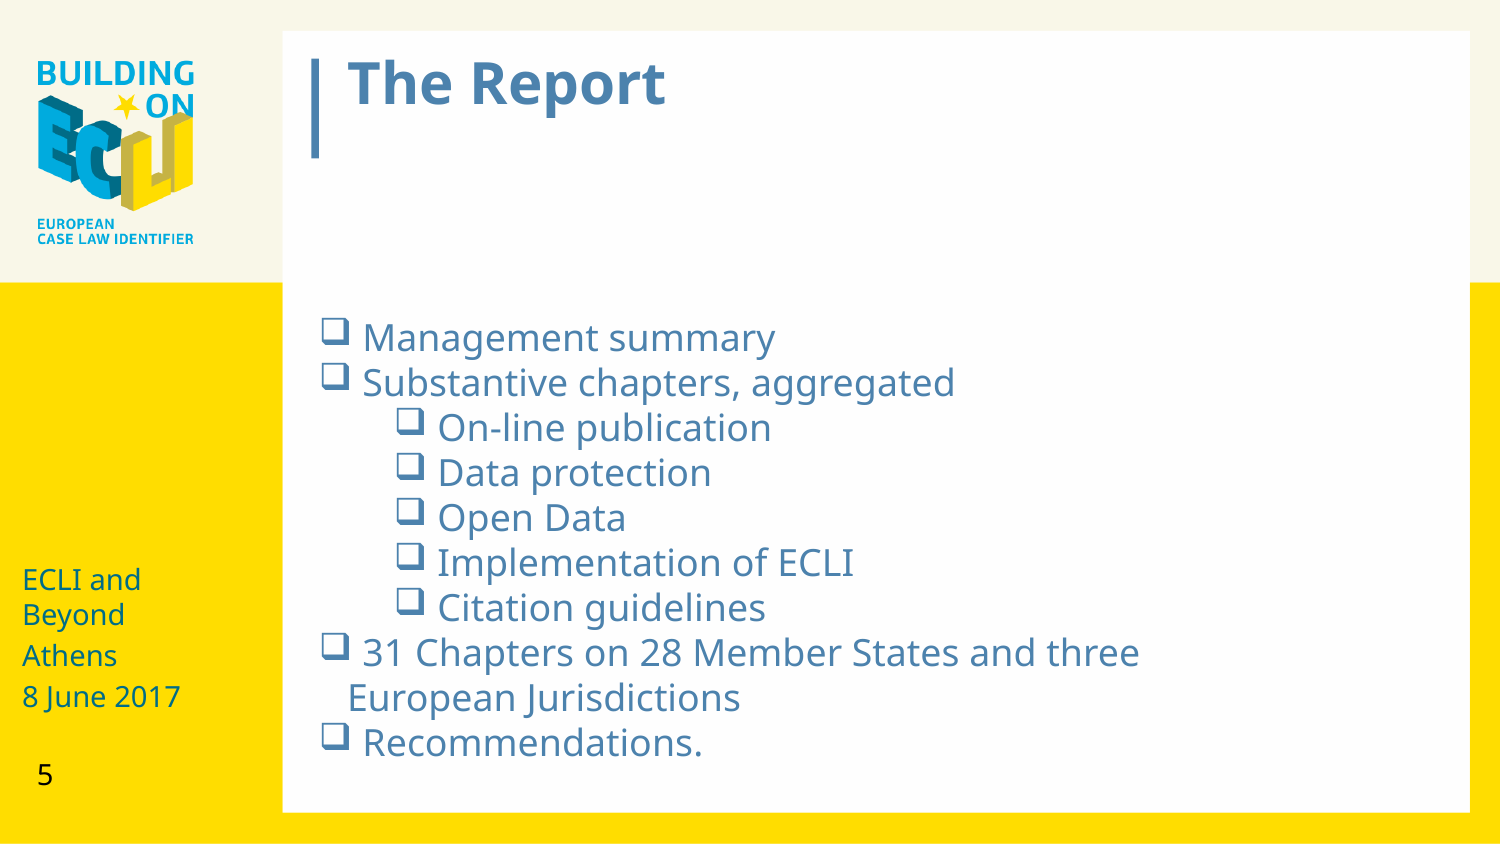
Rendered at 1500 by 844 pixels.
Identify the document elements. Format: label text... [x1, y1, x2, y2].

text_box Management summary Substantive chapters, aggregated On-line publication Data protection Open Data Implementation of ECLI Citation guidelines 31 Chapters on 28 Member States and three European Jurisdictions Recommendations. [318, 314, 1247, 765]
text_box 5 [22, 748, 132, 807]
text_box ECLI and Beyond Athens 8 June 2017 [22, 561, 252, 702]
picture [0, 0, 1500, 844]
text_box The Report [347, 56, 1457, 117]
text_box [311, 58, 319, 159]
